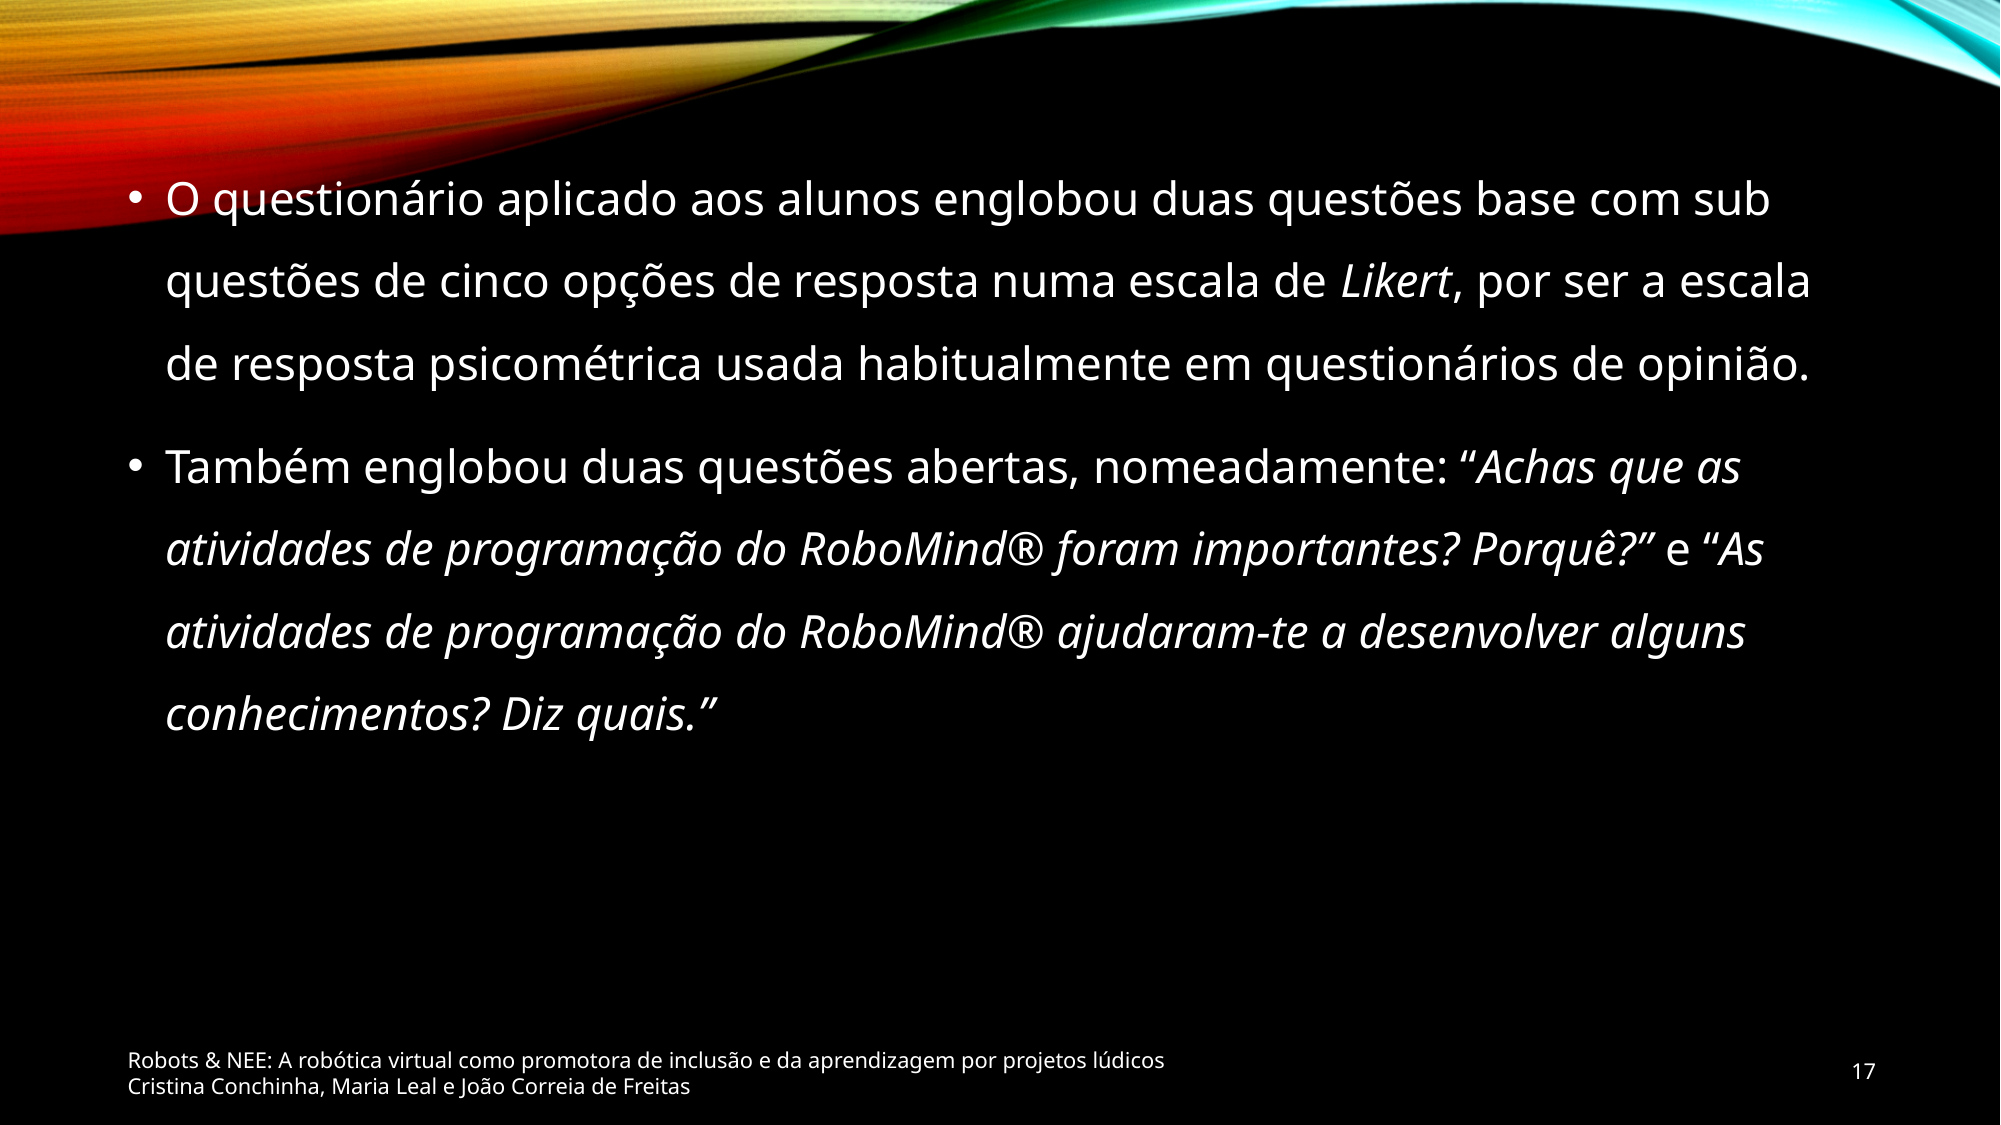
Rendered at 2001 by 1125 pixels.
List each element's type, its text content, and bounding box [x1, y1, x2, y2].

picture [0, 0, 2000, 237]
slide_number 17 [1441, 1042, 1892, 1103]
list O questionário aplicado aos alunos englobou duas questões base com sub questões de cinco opções de resposta numa escala de Likert, por ser a escala de resposta psicométrica usada habitualmente em questionários de opinião. Também englobou duas questões abertas, nomeadamente: “Achas que as atividades de programação do RoboMind® foram importantes? Porquê?” e “As atividades de programação do RoboMind® ajudaram-te a desenvolver alguns conhecimentos? Diz quais.” [112, 134, 1888, 887]
footer Robots & NEE: A robótica virtual como promotora de inclusão e da aprendizagem por projetos lúdicos Cristina Conchinha, Maria Leal e João Correia de Freitas [112, 1042, 1388, 1103]
